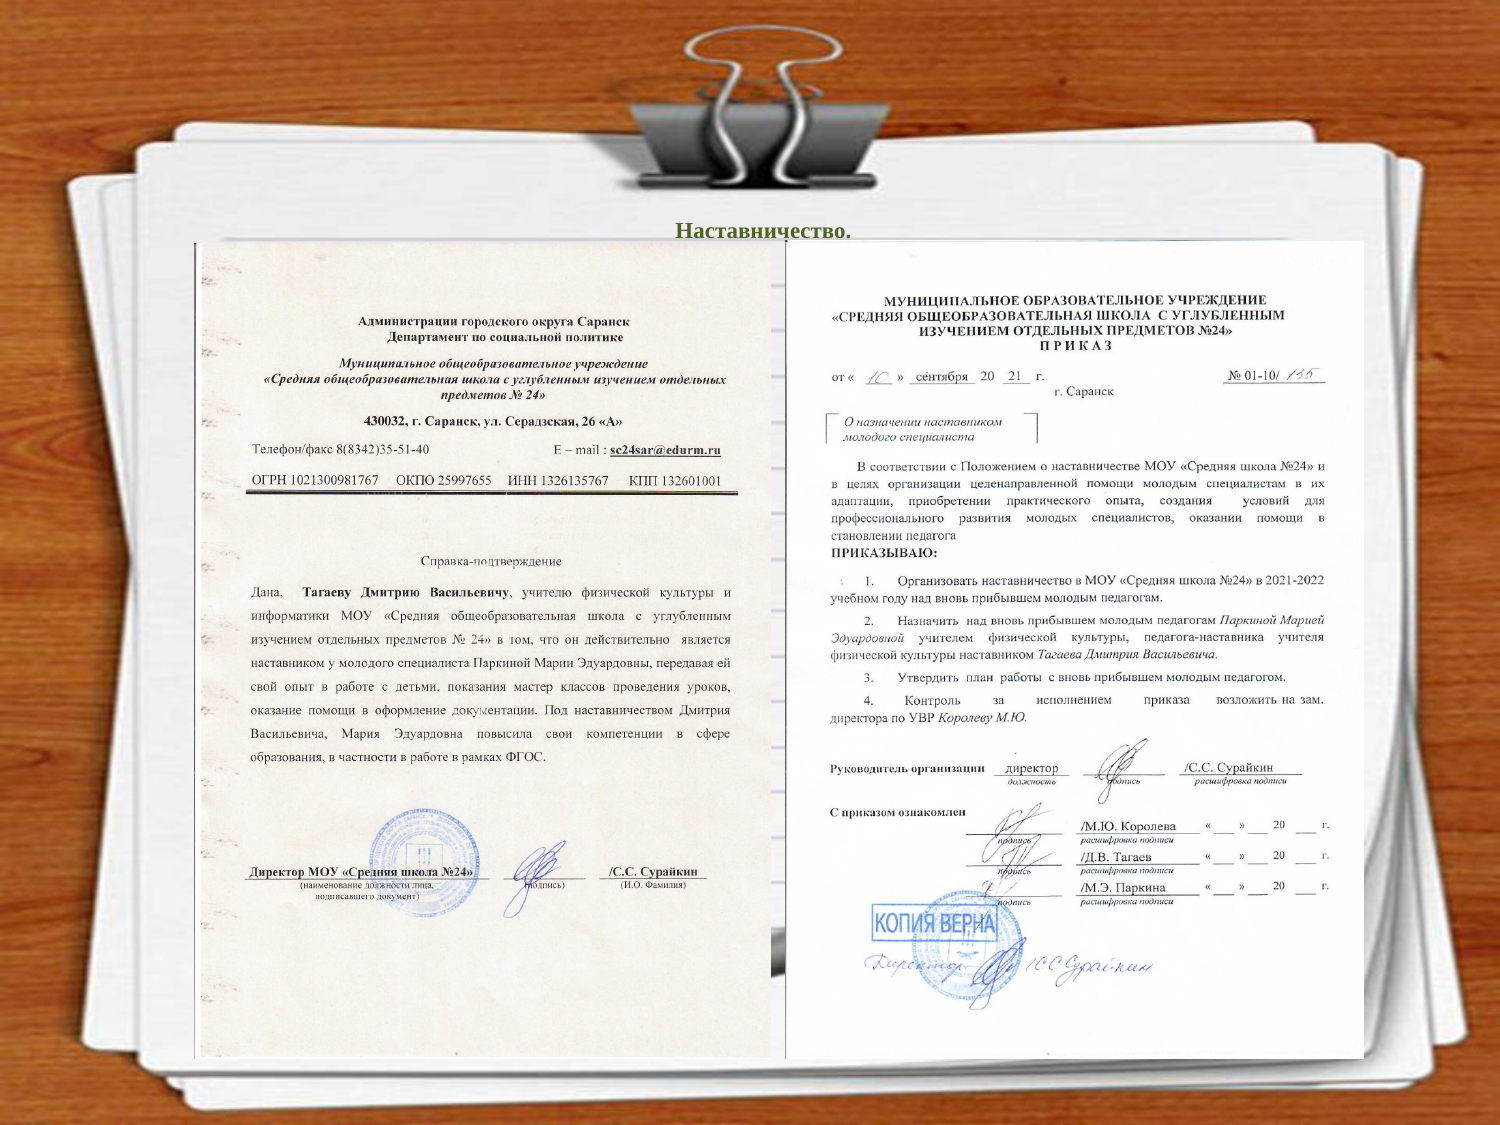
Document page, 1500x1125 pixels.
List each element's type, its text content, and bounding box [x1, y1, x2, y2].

picture [0, 0, 1500, 1125]
title Наставничество. [88, 208, 1439, 279]
